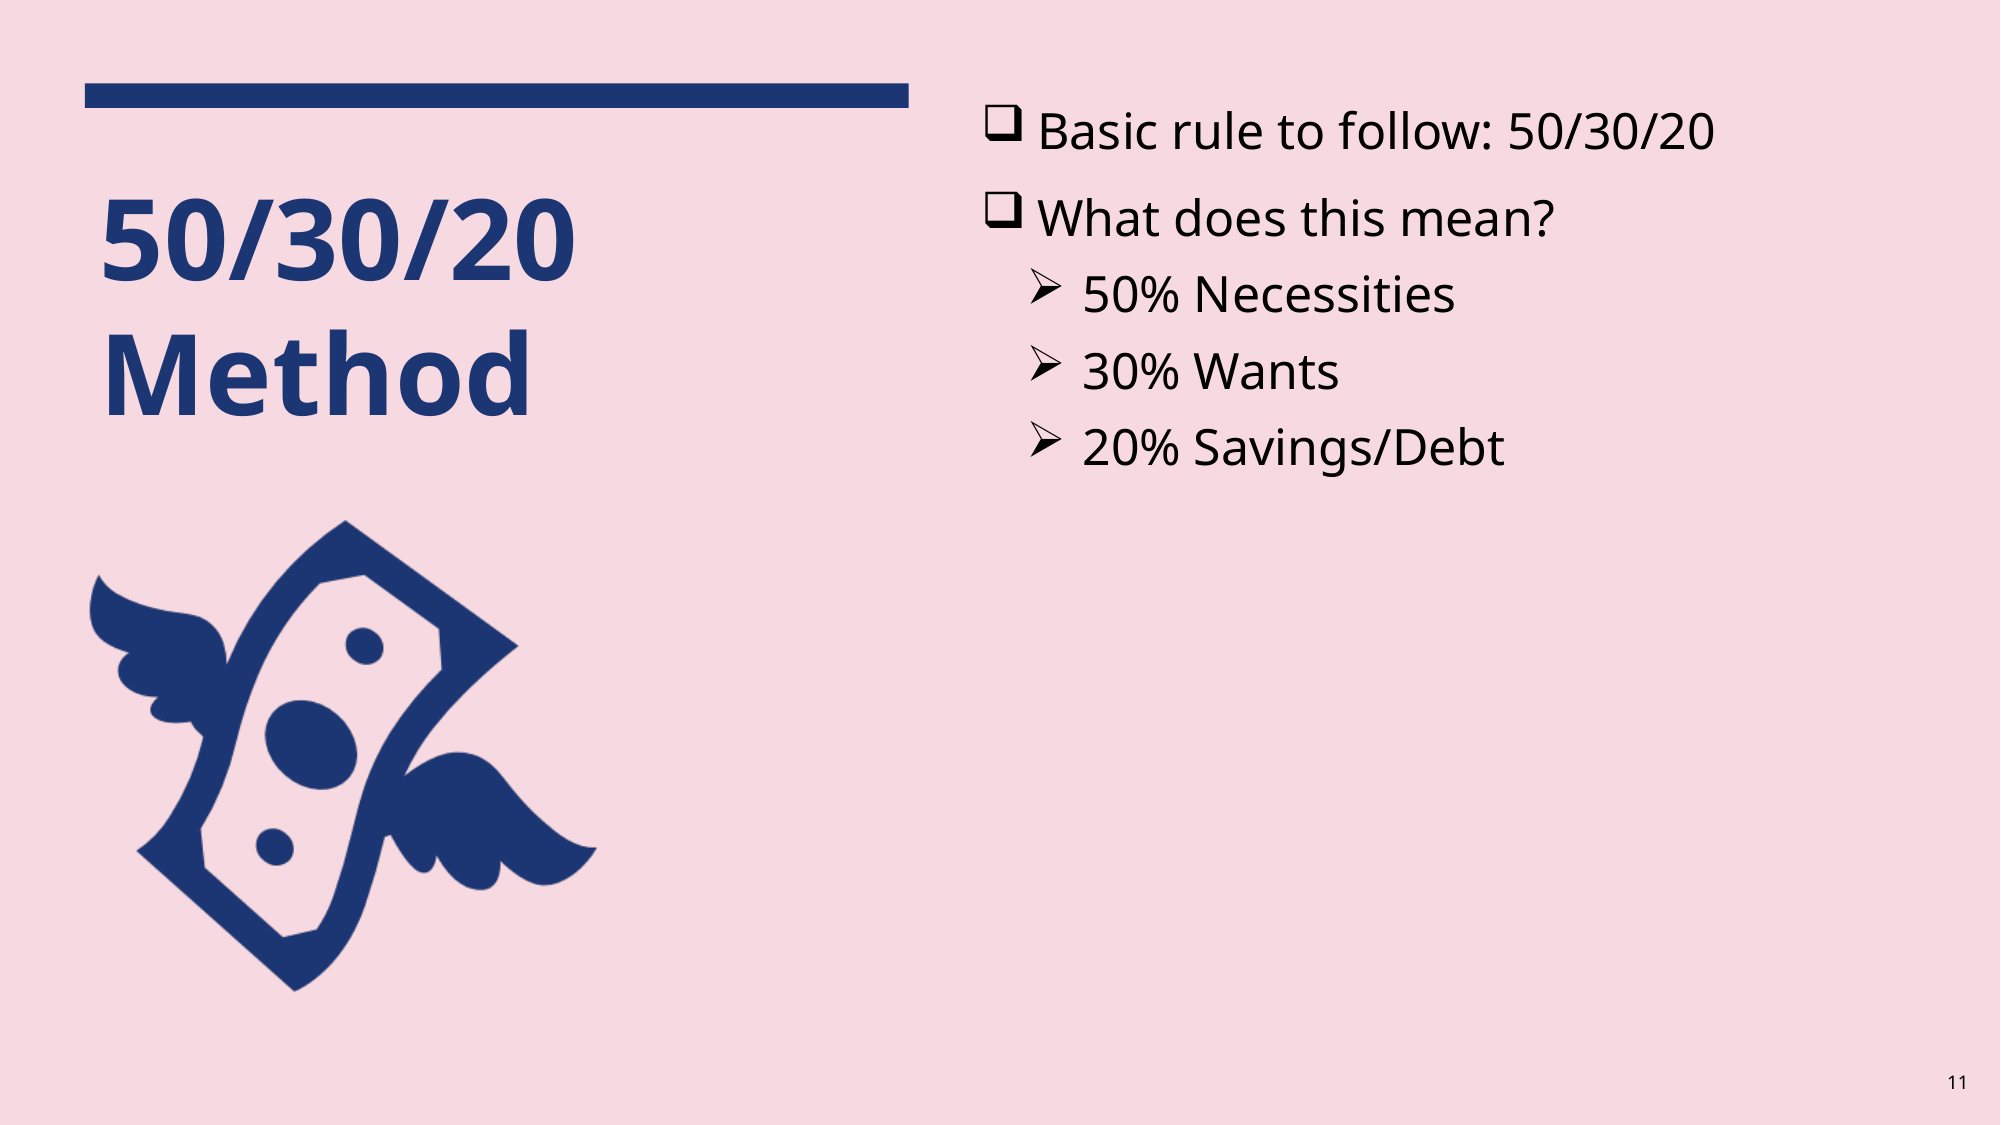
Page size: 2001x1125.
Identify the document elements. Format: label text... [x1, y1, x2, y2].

picture [79, 493, 608, 1021]
list Basic rule to follow: 50/30/20 What does this mean? 50% Necessities 30% Wants 20% Savings/Debt [966, 86, 1978, 563]
title 50/30/20 Method [84, 160, 647, 494]
slide_number 11 [1879, 1053, 1984, 1114]
